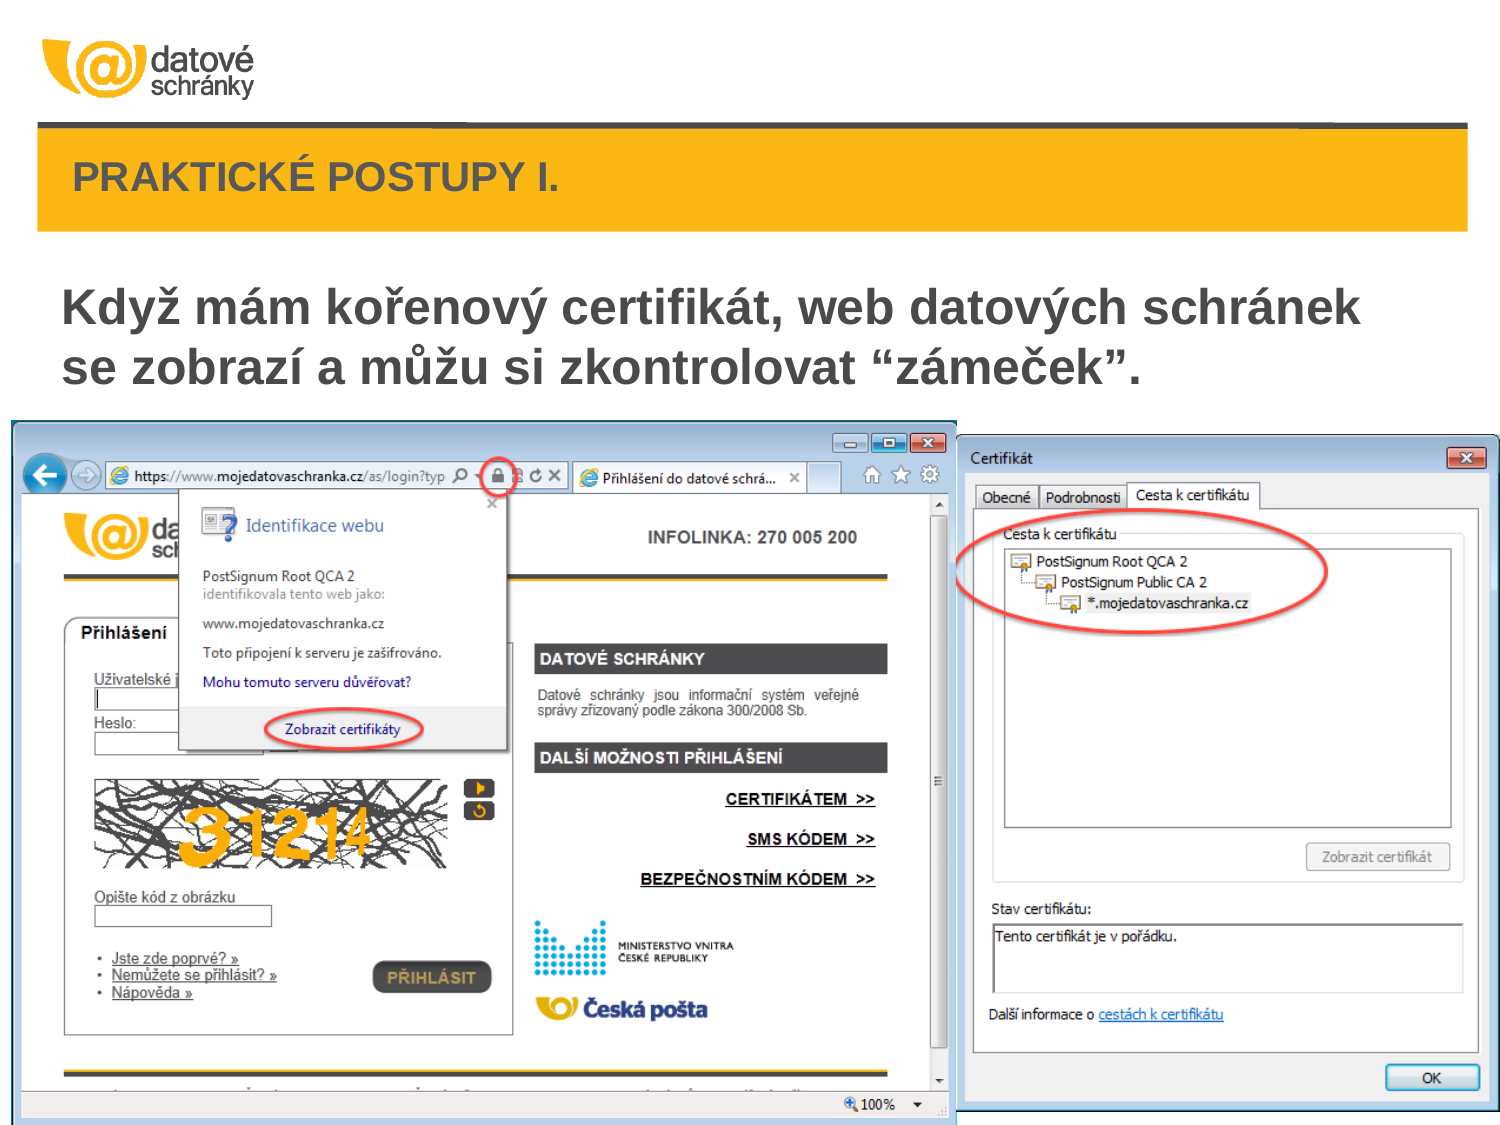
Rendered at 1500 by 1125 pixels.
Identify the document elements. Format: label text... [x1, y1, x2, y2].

picture [42, 39, 254, 100]
list Když mám kořenový certifikát, web datových schránek se zobrazí a můžu si zkontrolovat “zámeček”. [46, 266, 1442, 433]
picture [13, 422, 1500, 1125]
title Praktické postupy I. [56, 134, 1442, 215]
